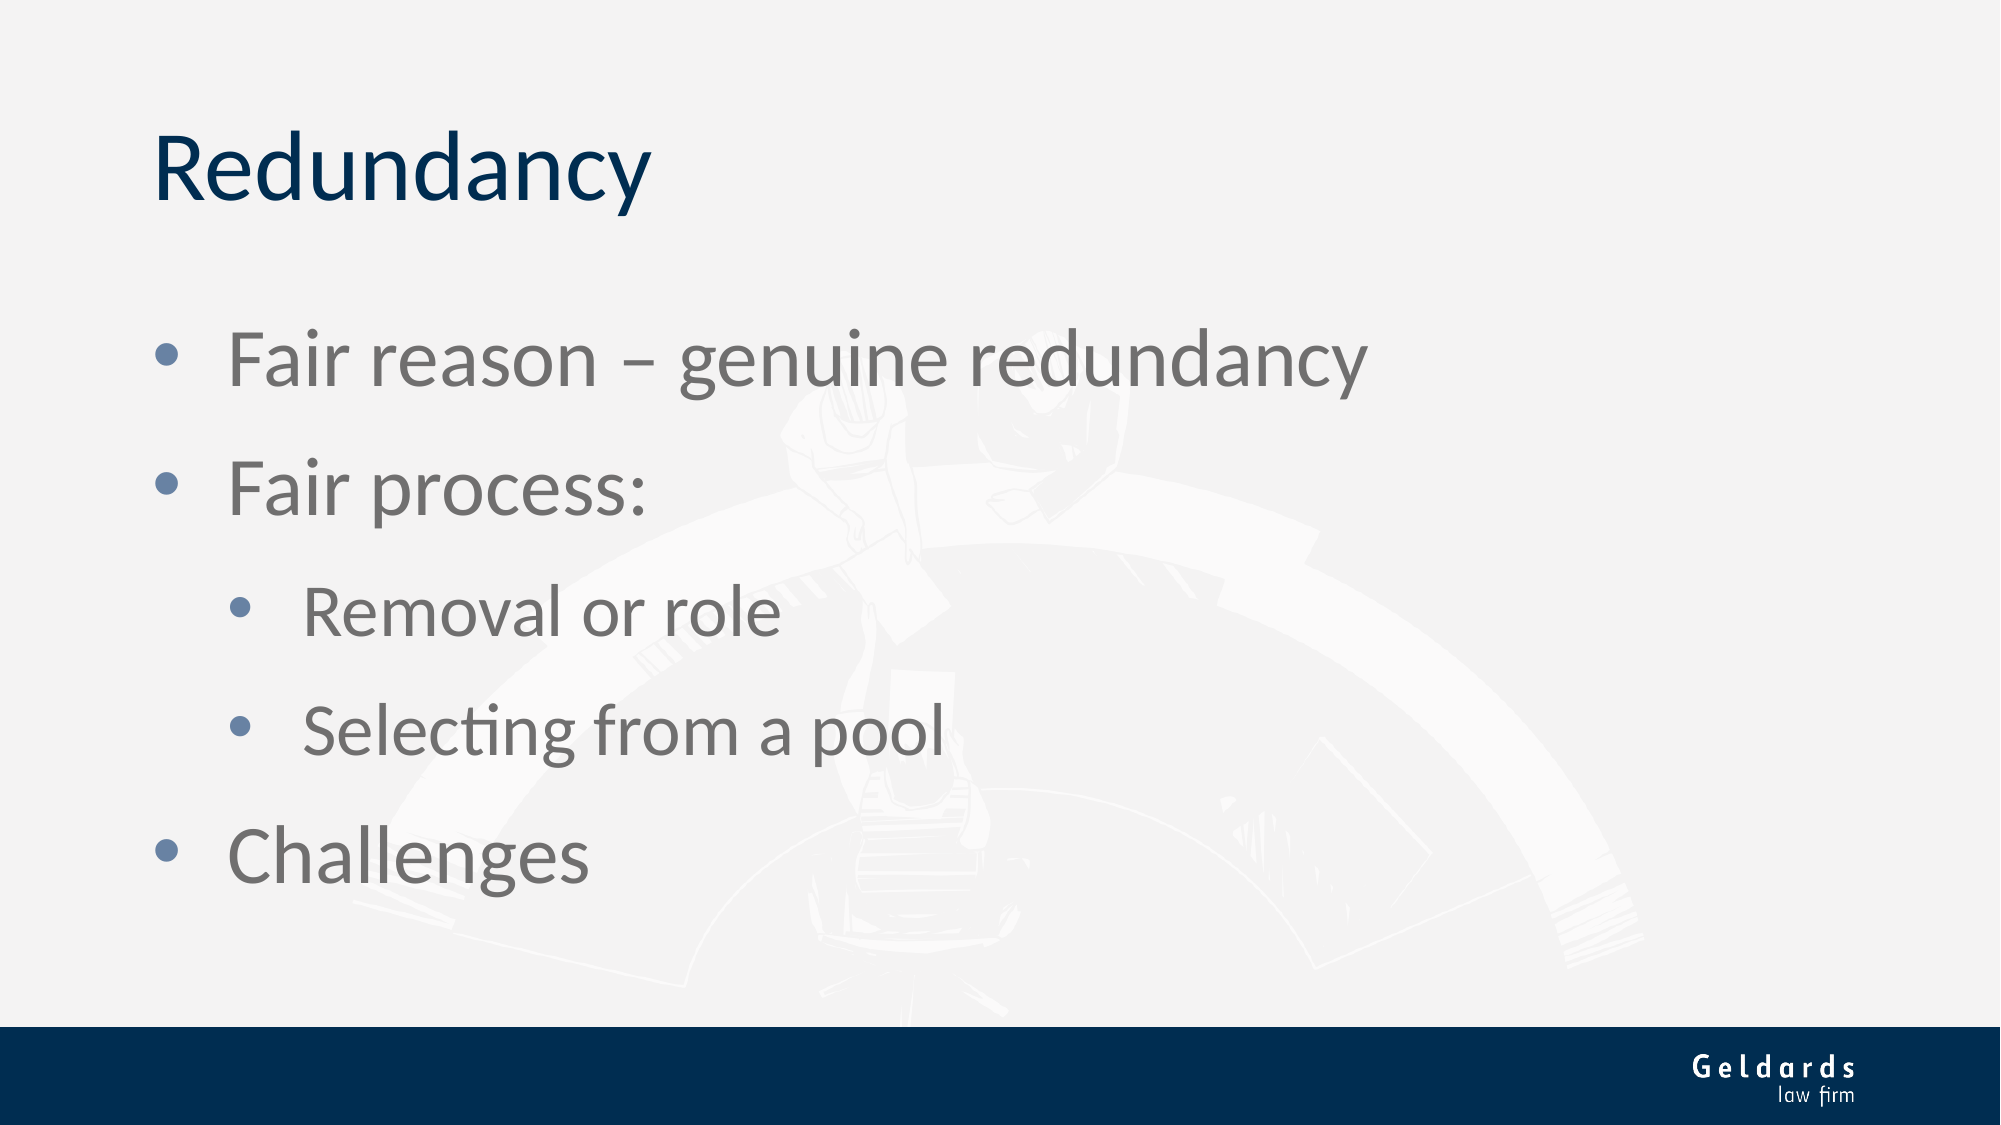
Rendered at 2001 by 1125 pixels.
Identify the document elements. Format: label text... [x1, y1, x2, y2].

list Fair reason – genuine redundancy Fair process: Removal or role Selecting from a pool Challenges [137, 295, 1863, 994]
picture [1686, 1040, 1864, 1115]
title Redundancy [137, 59, 1863, 278]
